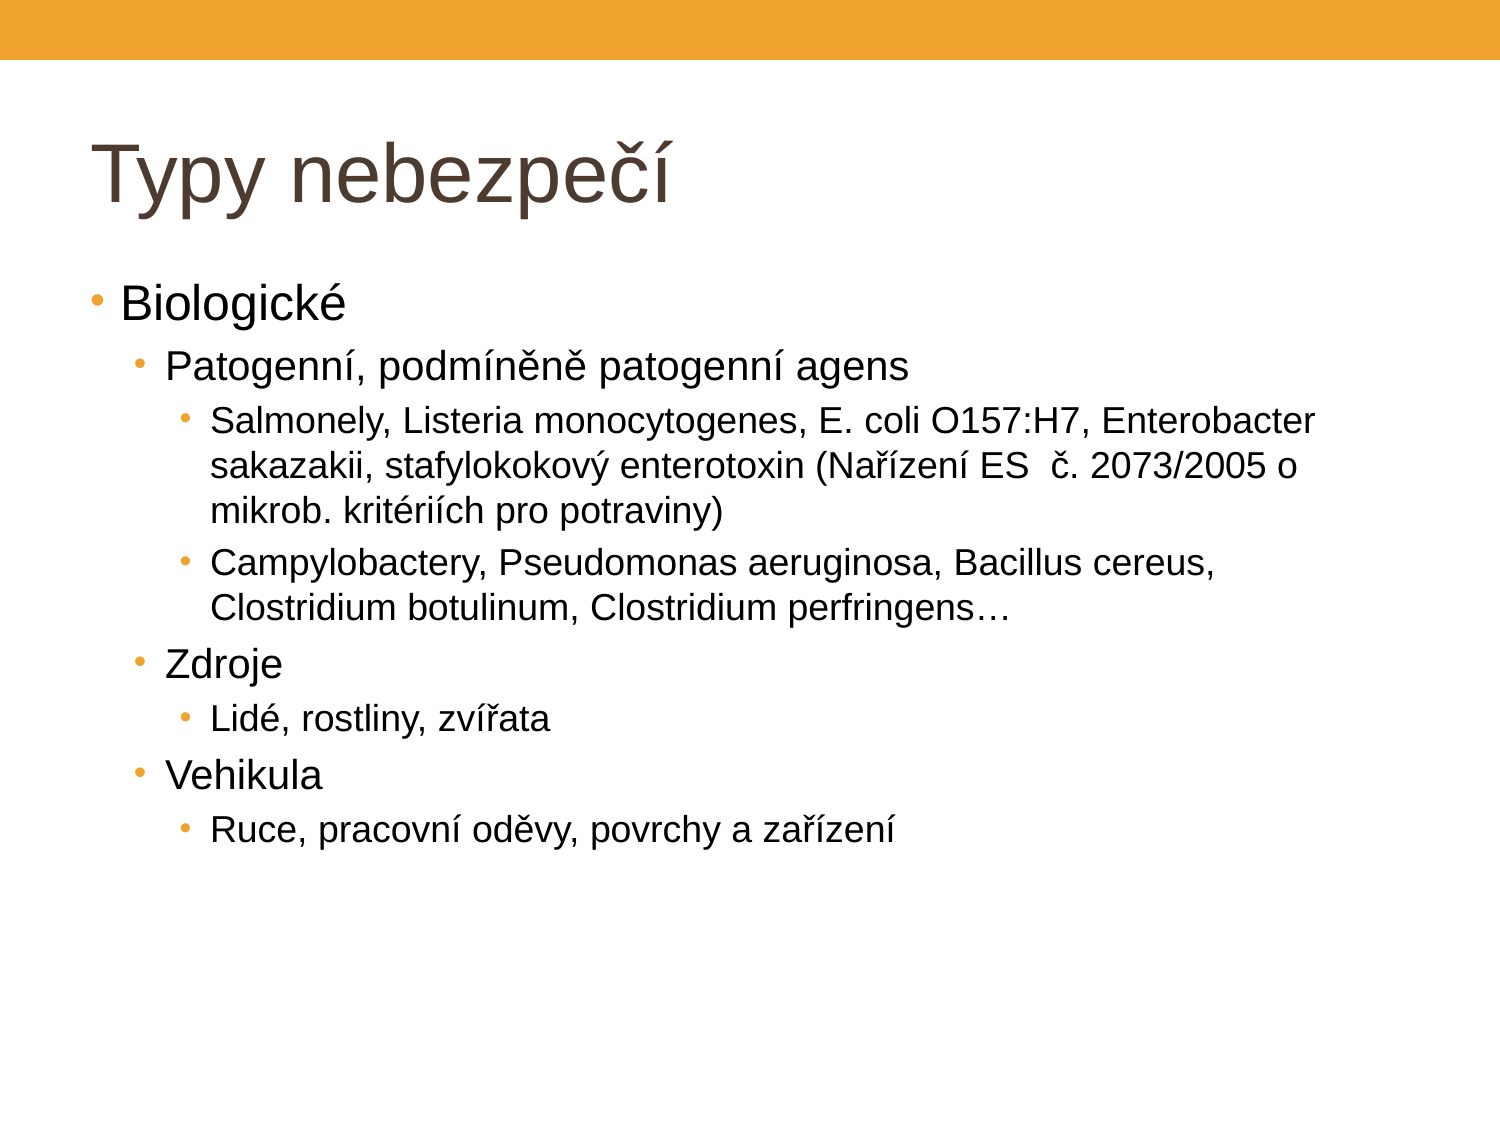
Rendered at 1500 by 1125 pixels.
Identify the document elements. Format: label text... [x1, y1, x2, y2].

list Biologické Patogenní, podmíněně patogenní agens Salmonely, Listeria monocytogenes, E. coli O157:H7, Enterobacter sakazakii, stafylokokový enterotoxin (Nařízení ES č. 2073/2005 o mikrob. kritériích pro potraviny) Campylobactery, Pseudomonas aeruginosa, Bacillus cereus, Clostridium botulinum, Clostridium perfringens… Zdroje Lidé, rostliny, zvířata Vehikula Ruce, pracovní oděvy, povrchy a zařízení [75, 262, 1425, 1063]
title Typy nebezpečí [75, 87, 1425, 250]
